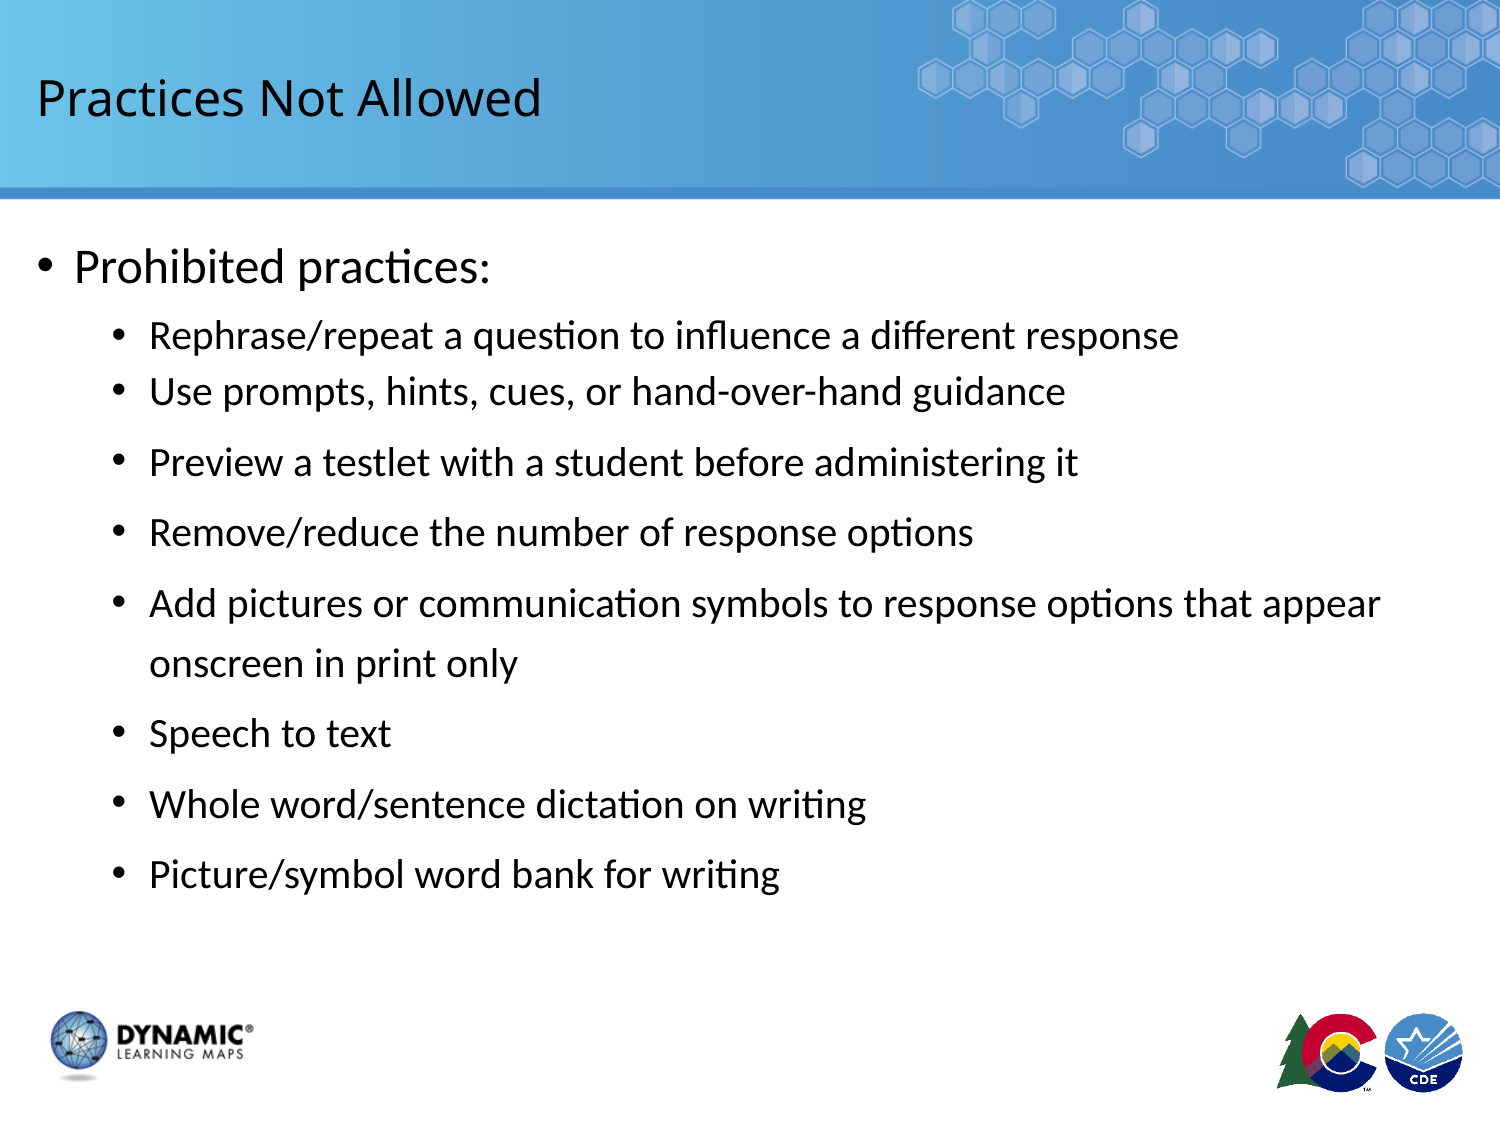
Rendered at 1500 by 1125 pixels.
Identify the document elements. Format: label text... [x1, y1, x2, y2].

picture [1275, 1012, 1463, 1093]
picture [43, 1003, 263, 1090]
title Practices Not Allowed [36, 51, 1463, 149]
picture [0, 0, 1500, 200]
list Prohibited practices: Rephrase/repeat a question to influence a different response Use prompts, hints, cues, or hand-over-hand guidance Preview a testlet with a student before administering it Remove/reduce the number of response options Add pictures or communication symbols to response options that appear onscreen in print only Speech to text Whole word/sentence dictation on writing Picture/symbol word bank for writing [36, 239, 1397, 1002]
